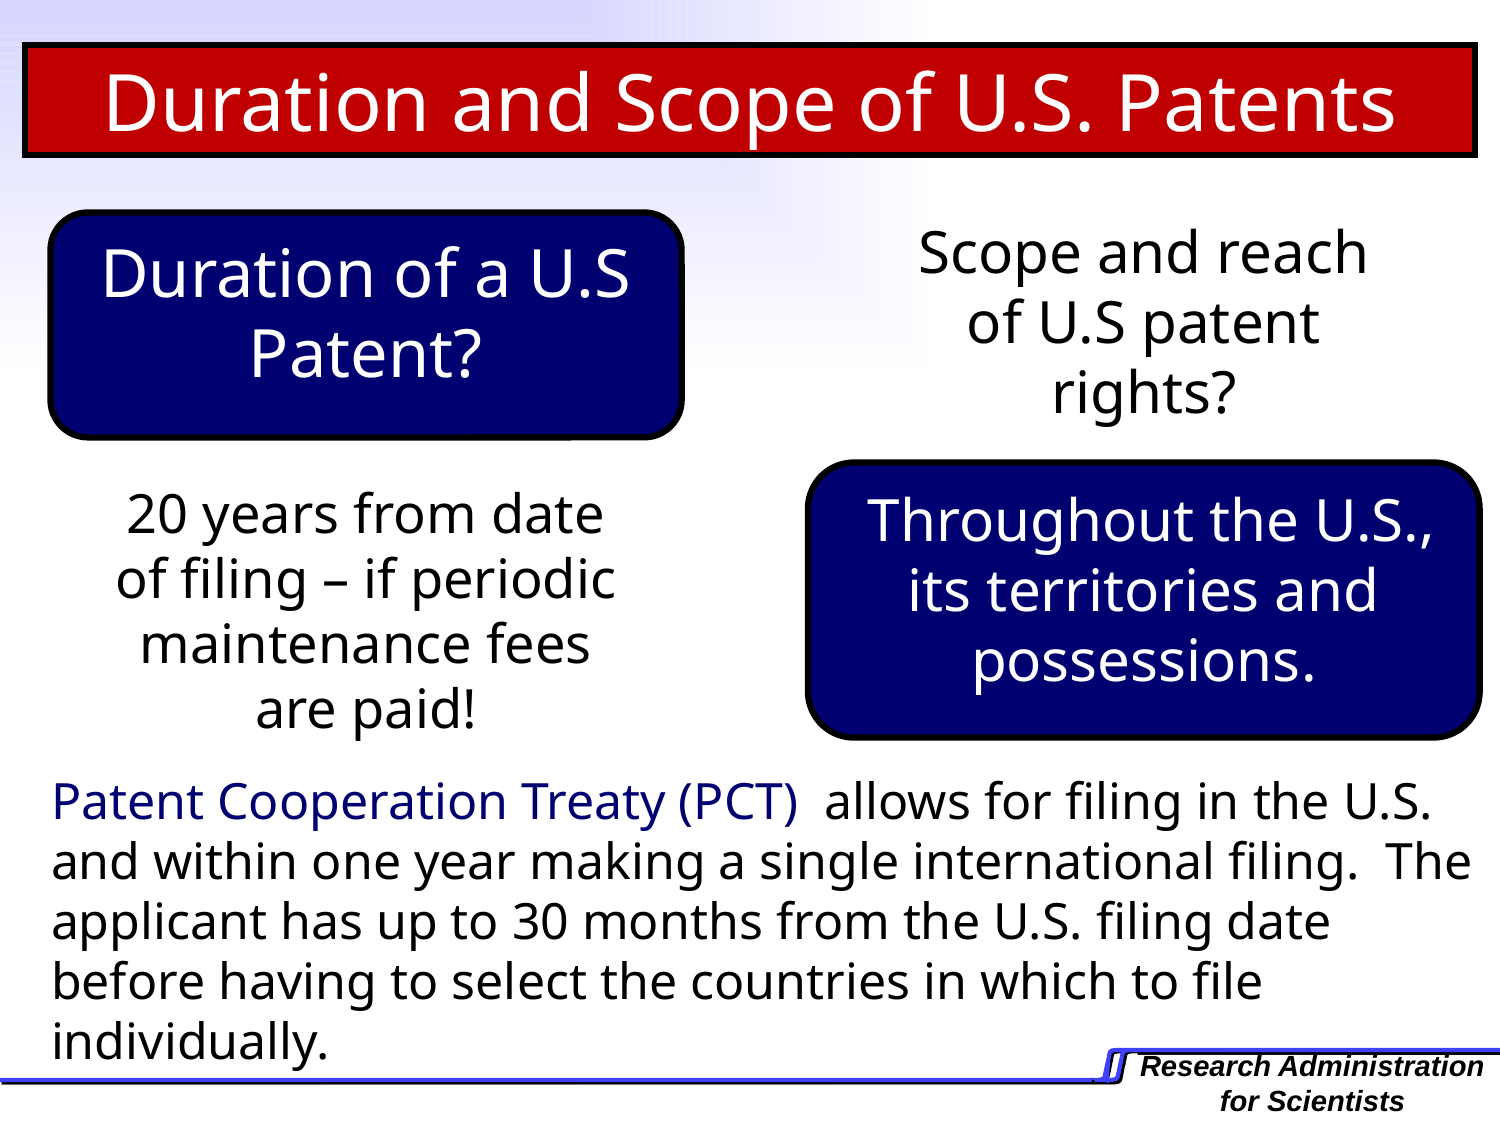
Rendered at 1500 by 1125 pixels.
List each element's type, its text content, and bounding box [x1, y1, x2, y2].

text_box 20 years from date of filing – if periodic maintenance fees are paid! [91, 472, 641, 747]
text_box Duration of a U.S Patent? [50, 212, 682, 438]
text_box Throughout the U.S., its territories and possessions. [807, 462, 1480, 738]
text_box Duration and Scope of U.S. Patents [24, 45, 1475, 155]
text_box Scope and reach of U.S patent rights? [876, 208, 1411, 433]
text_box Patent Cooperation Treaty (PCT) allows for filing in the U.S. and within one year making a single international filing. The applicant has up to 30 months from the U.S. filing date before having to select the countries in which to file individually. [0, 762, 1500, 1078]
